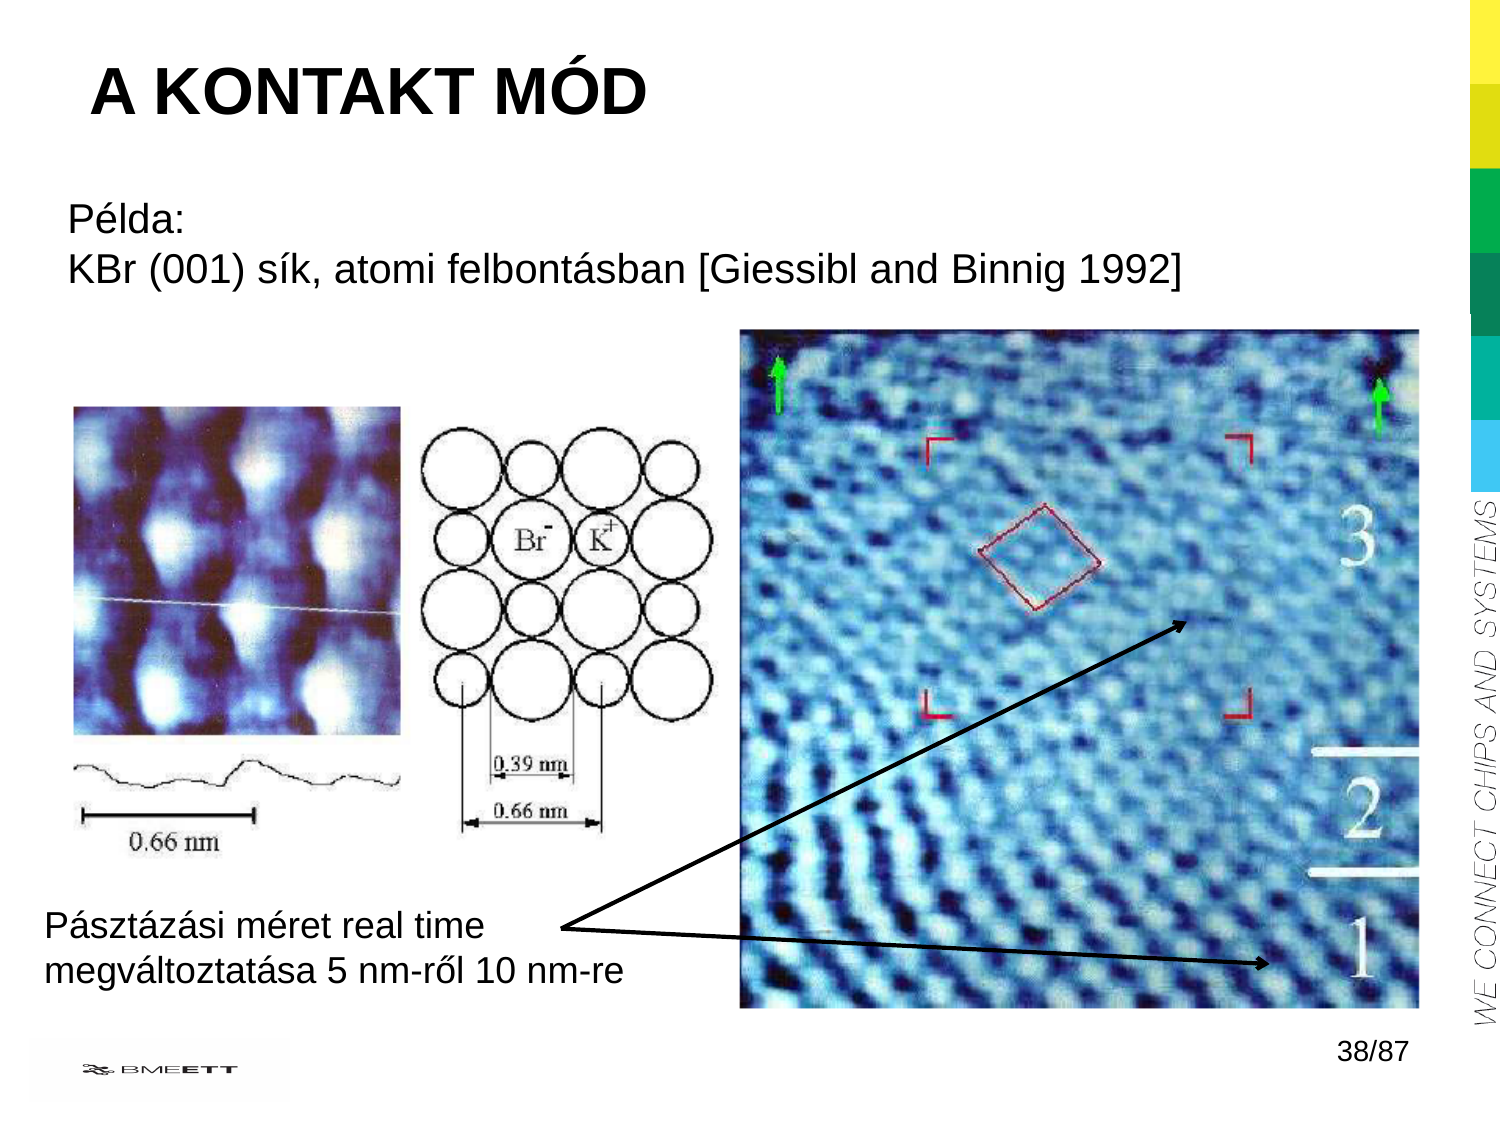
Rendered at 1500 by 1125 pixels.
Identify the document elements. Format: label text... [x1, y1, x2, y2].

picture [40, 0, 1500, 1032]
text_box A kontakt mód [74, 0, 1425, 176]
text_box Pásztázási méret real time megváltoztatása 5 nm-ről 10 nm-re [29, 893, 720, 998]
text_box Példa: KBr (001) sík, atomi felbontásban [Giessibl and Binnig 1992] [52, 184, 1471, 300]
slide_number 38/87 [1074, 1037, 1426, 1103]
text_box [560, 621, 1188, 927]
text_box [560, 928, 1271, 965]
